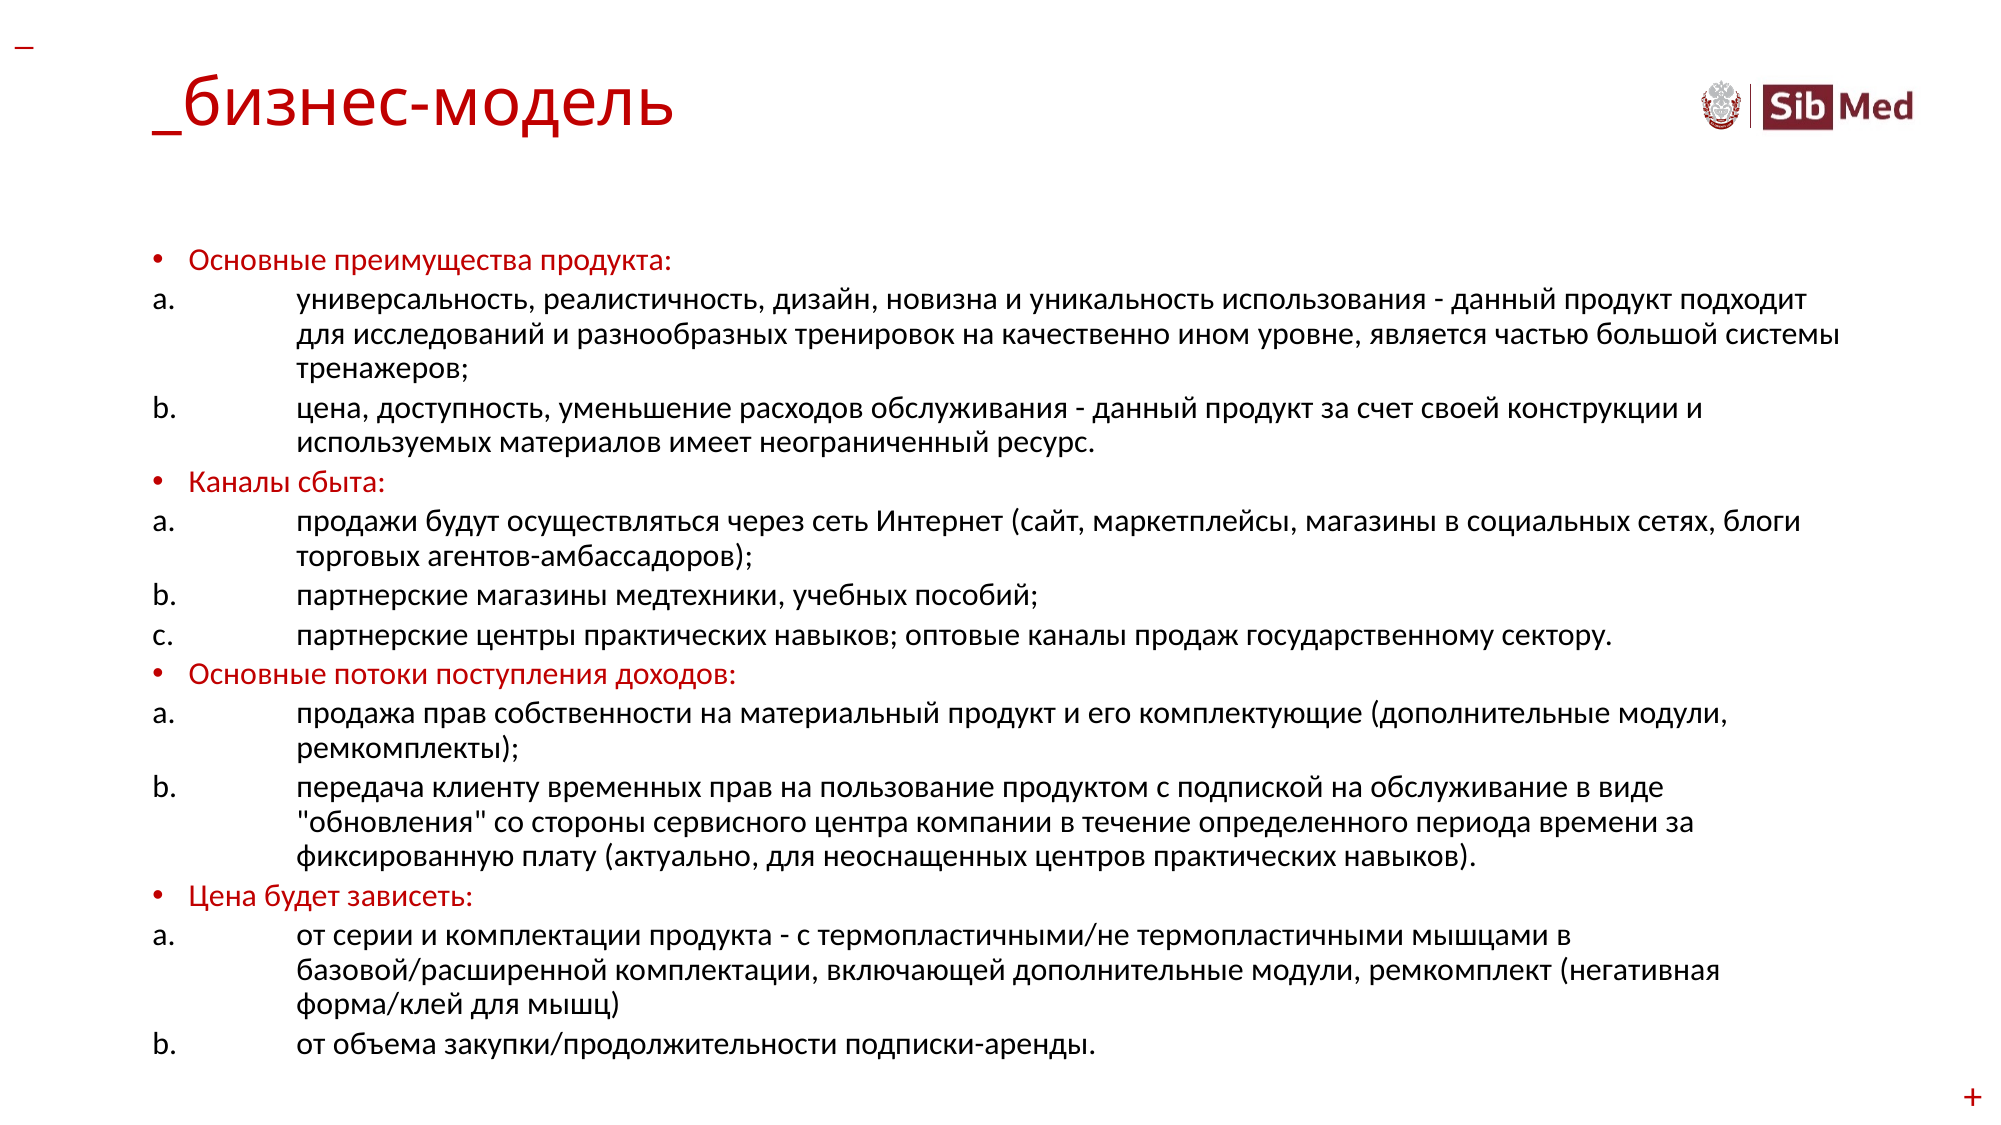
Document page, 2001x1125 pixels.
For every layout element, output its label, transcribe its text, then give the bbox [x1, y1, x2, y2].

text_box + [1948, 1064, 2000, 1125]
text_box _ [0, 0, 49, 60]
list Основные преимущества продукта: универсальность, реалистичность, дизайн, новизна и уникальность использования - данный продукт подходит для исследований и разнообразных тренировок на качественно ином уровне, является частью большой системы тренажеров; цена, доступность, уменьшение расходов обслуживания - данный продукт за счет своей конструкции и используемых материалов имеет неограниченный ресурс. Каналы сбыта: продажи будут осуществляться через сеть Интернет (сайт, маркетплейсы, магазины в социальных сетях, блоги торговых агентов-амбассадоров); партнерские магазины медтехники, учебных пособий; партнерские центры практических навыков; оптовые каналы продаж государственному сектору. Основные потоки поступления доходов: продажа прав собственности на материальный продукт и его комплектующие (дополнительные модули, ремкомплекты); передача клиенту временных прав на пользование продуктом с подпиской на обслуживание в виде "обновления" со стороны сервисного центра компании в течение определенного периода времени за фиксированную плату (актуально, для неоснащенных центров практических навыков). Цена будет зависеть: от серии и комплектации продукта - с термопластичными/не термопластичными мышцами в базовой/расширенной комплектации, включающей дополнительные модули, ремкомплект (негативная форма/клей для мышц) от объема закупки/продолжительности подписки-аренды. [137, 235, 1863, 1094]
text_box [1698, 75, 1933, 137]
title _бизнес-модель [137, 59, 1863, 235]
